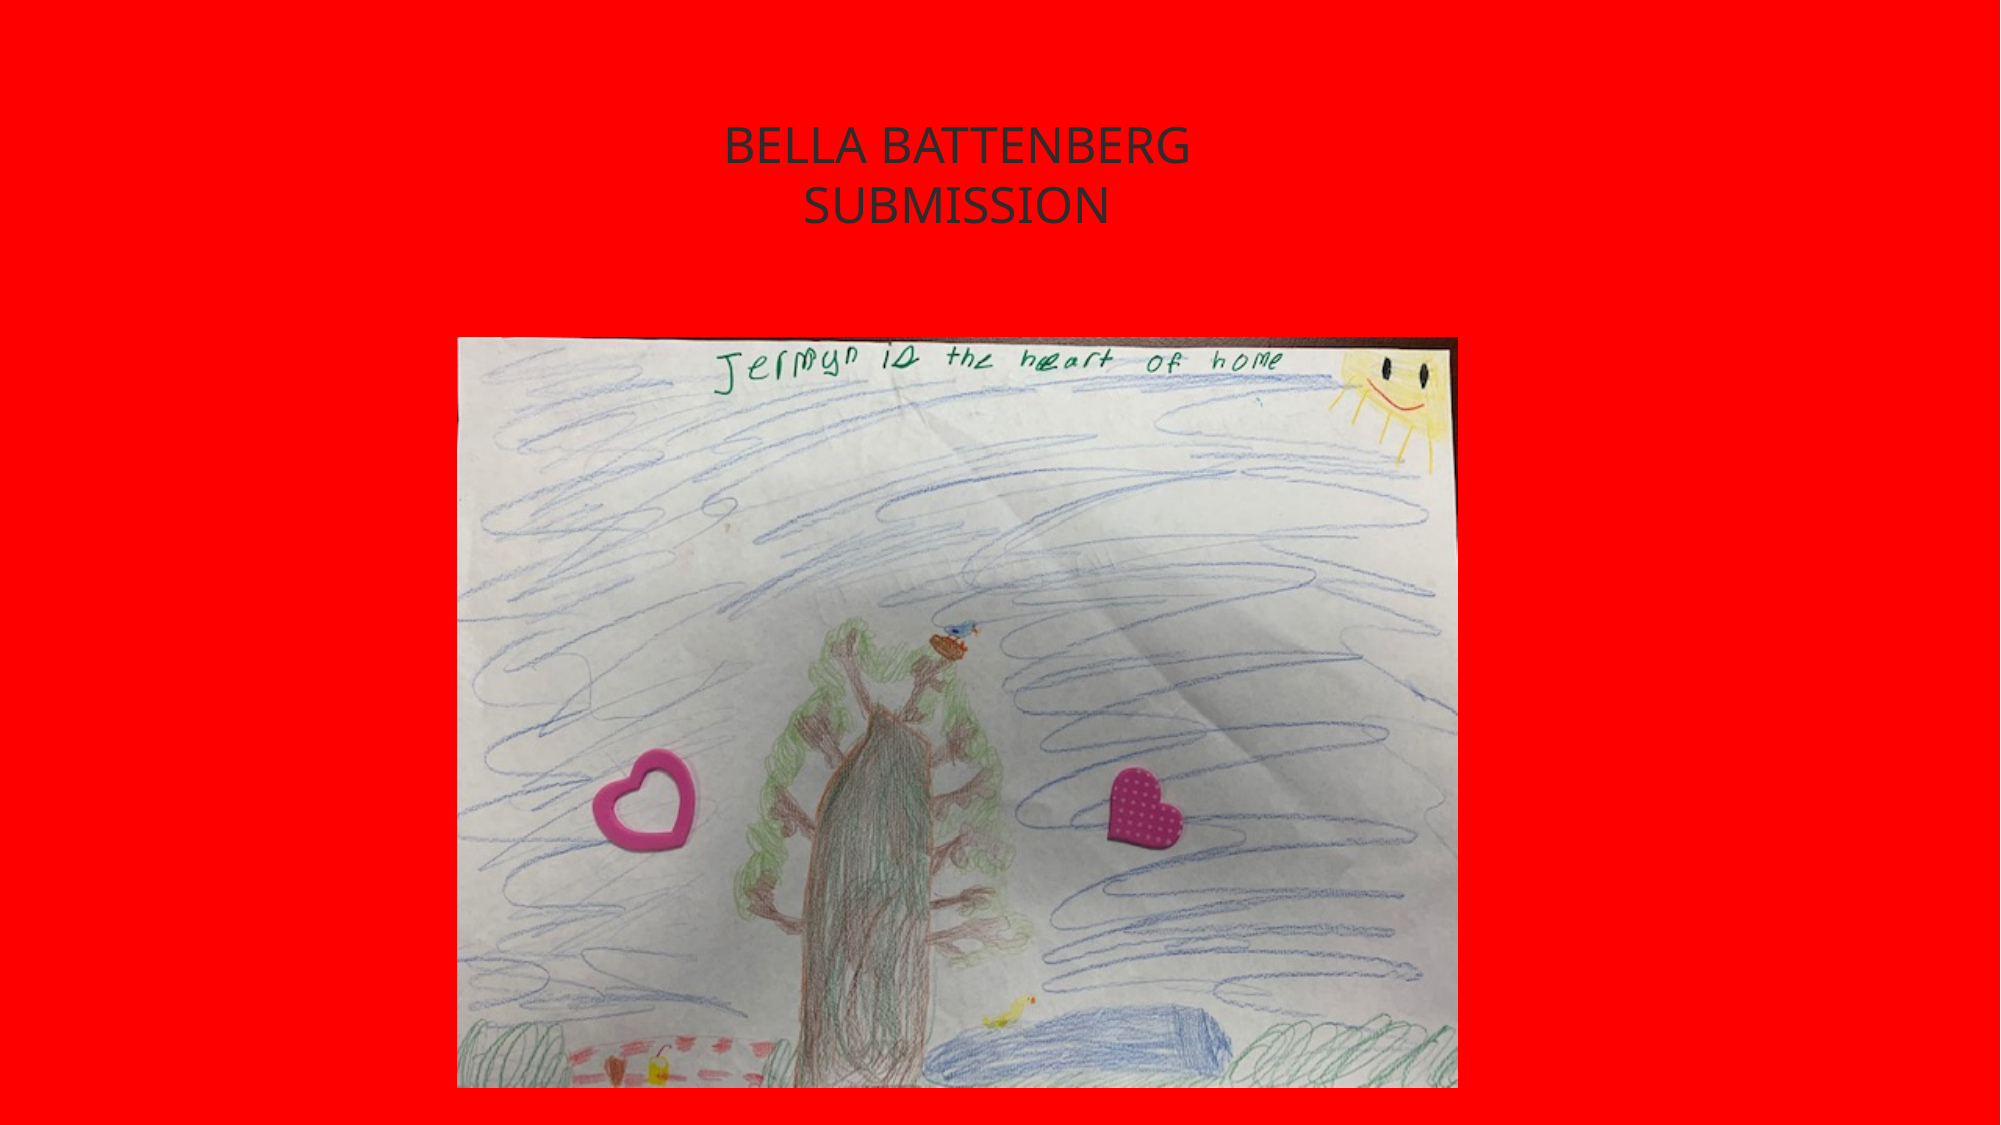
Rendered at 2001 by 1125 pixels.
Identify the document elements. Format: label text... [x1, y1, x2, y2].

text_box Bella Battenberg submission [457, 106, 1458, 286]
picture [457, 336, 1458, 1088]
